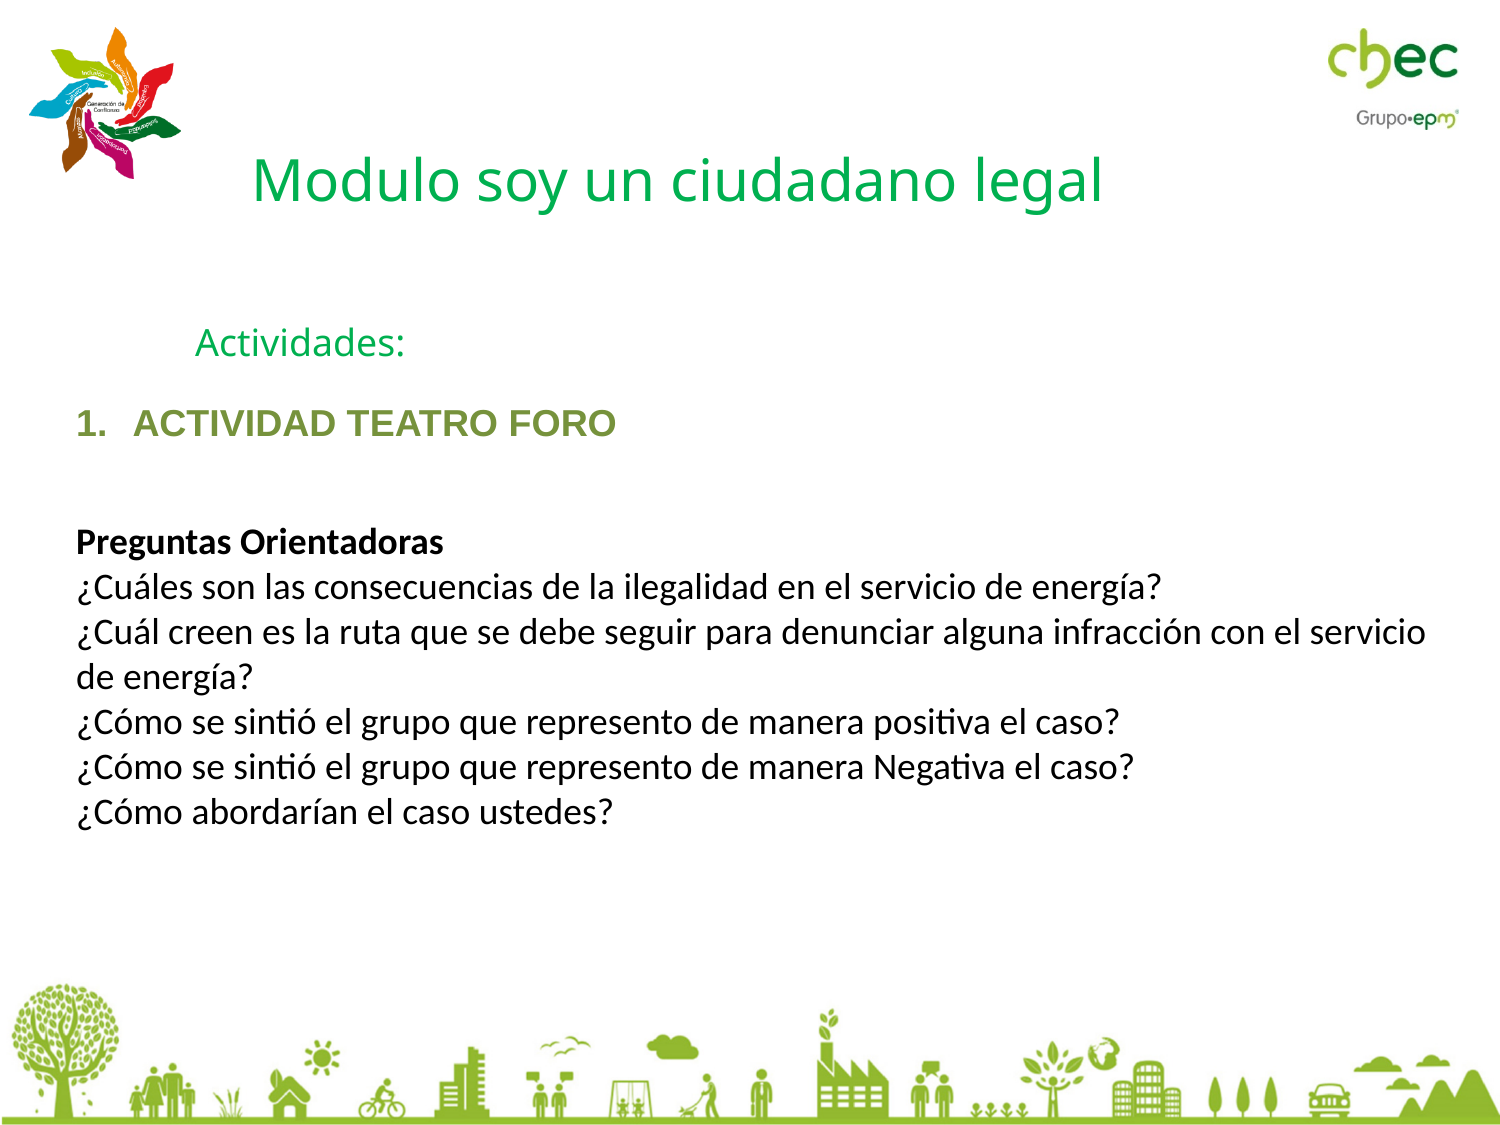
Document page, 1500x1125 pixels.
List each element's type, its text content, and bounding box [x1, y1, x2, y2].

picture [29, 27, 181, 179]
text_box Actividades: [180, 304, 1306, 372]
text_box ACTIVIDAD TEATRO FORO Preguntas Orientadoras ¿Cuáles son las consecuencias de la ilegalidad en el servicio de energía? ¿Cuál creen es la ruta que se debe seguir para denunciar alguna infracción con el servicio de energía? ¿Cómo se sintió el grupo que represento de manera positiva el caso? ¿Cómo se sintió el grupo que represento de manera Negativa el caso? ¿Cómo abordarían el caso ustedes? [61, 385, 1452, 912]
text_box Modulo soy un ciudadano legal [236, 135, 1265, 221]
picture [1328, 28, 1459, 131]
picture [0, 970, 1500, 1125]
